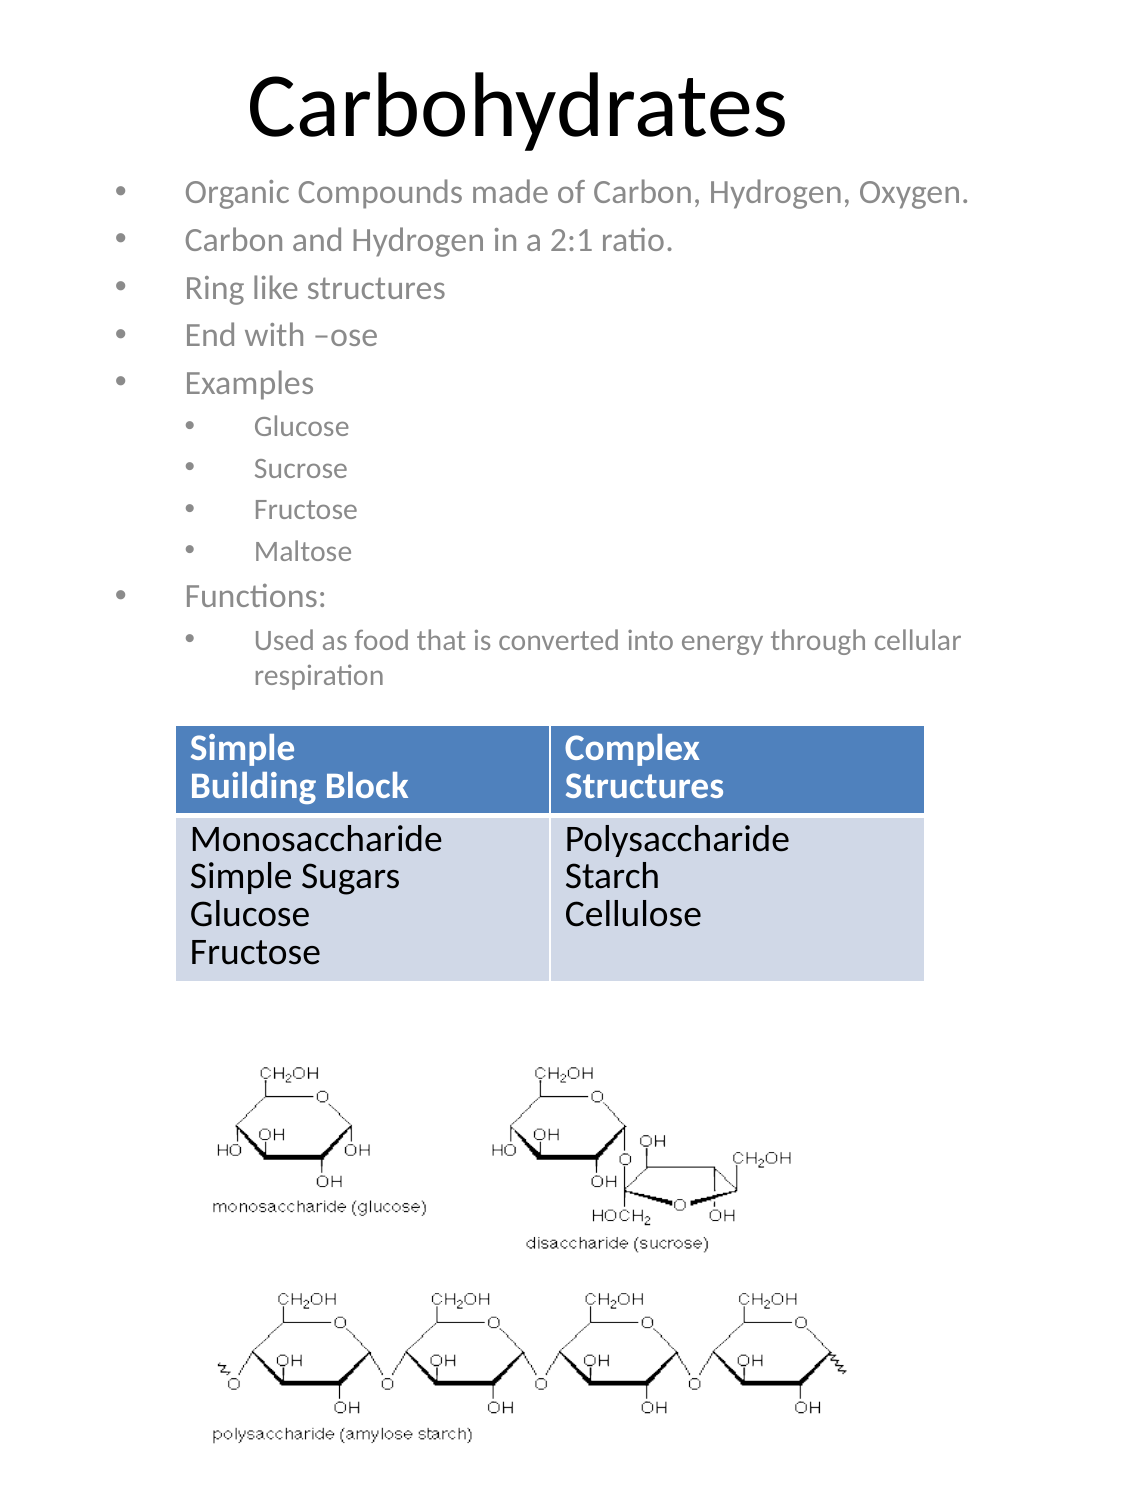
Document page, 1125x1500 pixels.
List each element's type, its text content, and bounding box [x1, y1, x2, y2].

table_header Simple Building Block [176, 726, 549, 813]
subtitle Organic Compounds made of Carbon, Hydrogen, Oxygen. Carbon and Hydrogen in a 2:1 ratio. Ring like structures End with –ose Examples Glucose Sucrose Fructose Maltose Functions: Used as food that is converted into energy through cellular respiration [99, 162, 1038, 713]
picture [212, 1062, 851, 1446]
title Carbohydrates [62, 24, 975, 175]
table_cell Monosaccharide Simple Sugars Glucose Fructose [176, 818, 549, 981]
table_header Complex Structures [551, 726, 924, 813]
table_cell Polysaccharide Starch Cellulose [551, 818, 924, 981]
